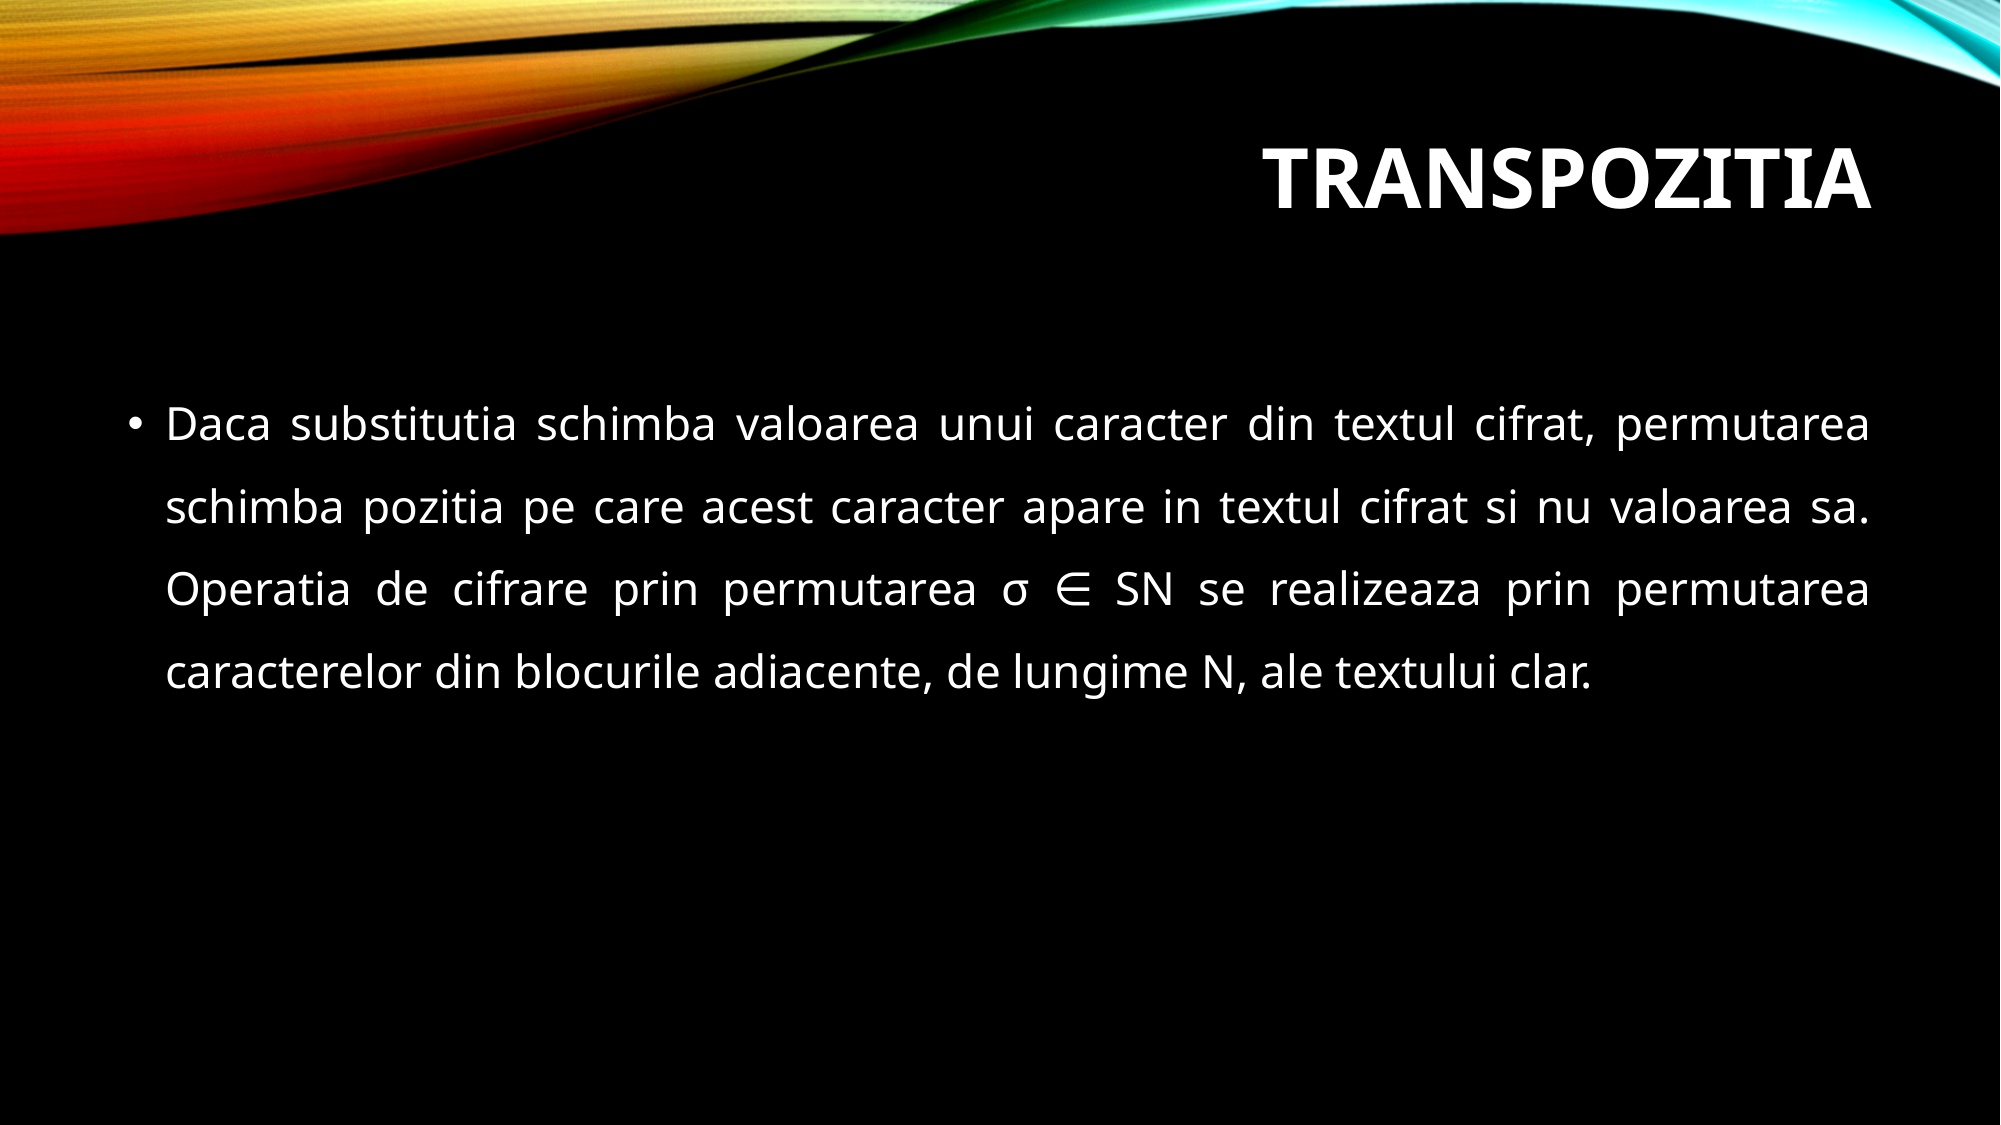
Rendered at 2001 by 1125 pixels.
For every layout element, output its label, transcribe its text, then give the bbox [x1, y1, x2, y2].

title Transpozitia [474, 125, 1888, 338]
picture [0, 0, 2000, 237]
list Daca substitutia schimba valoarea unui caracter din textul cifrat, permutarea schimba pozitia pe care acest caracter apare in textul cifrat si nu valoarea sa. Operatia de cifrare prin permutarea σ ∈ SN se realizeaza prin permutarea caracterelor din blocurile adiacente, de lungime N, ale textului clar. [112, 360, 1888, 1021]
